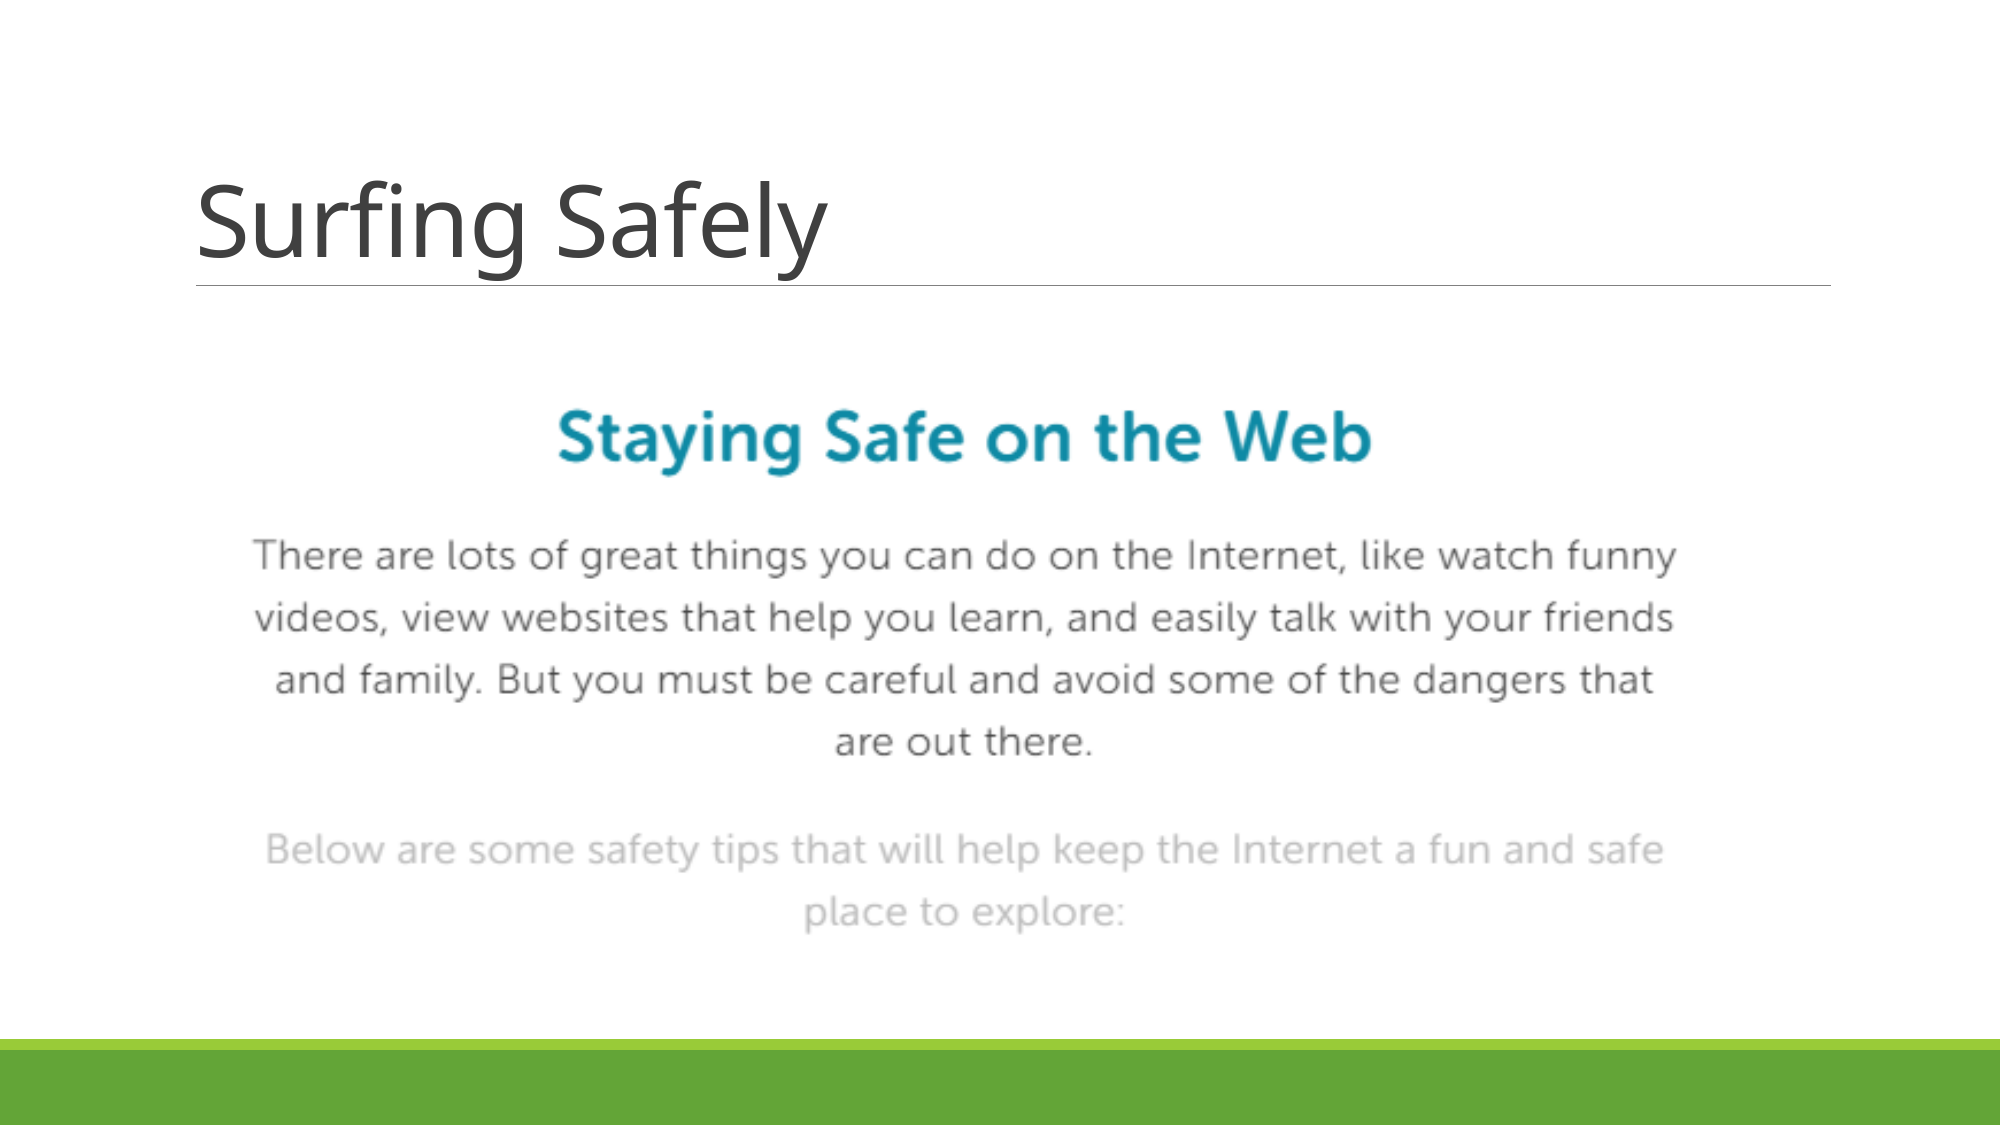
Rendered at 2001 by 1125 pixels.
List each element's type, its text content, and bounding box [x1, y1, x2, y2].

title Surfing Safely [180, 47, 1830, 285]
picture [160, 305, 1764, 968]
